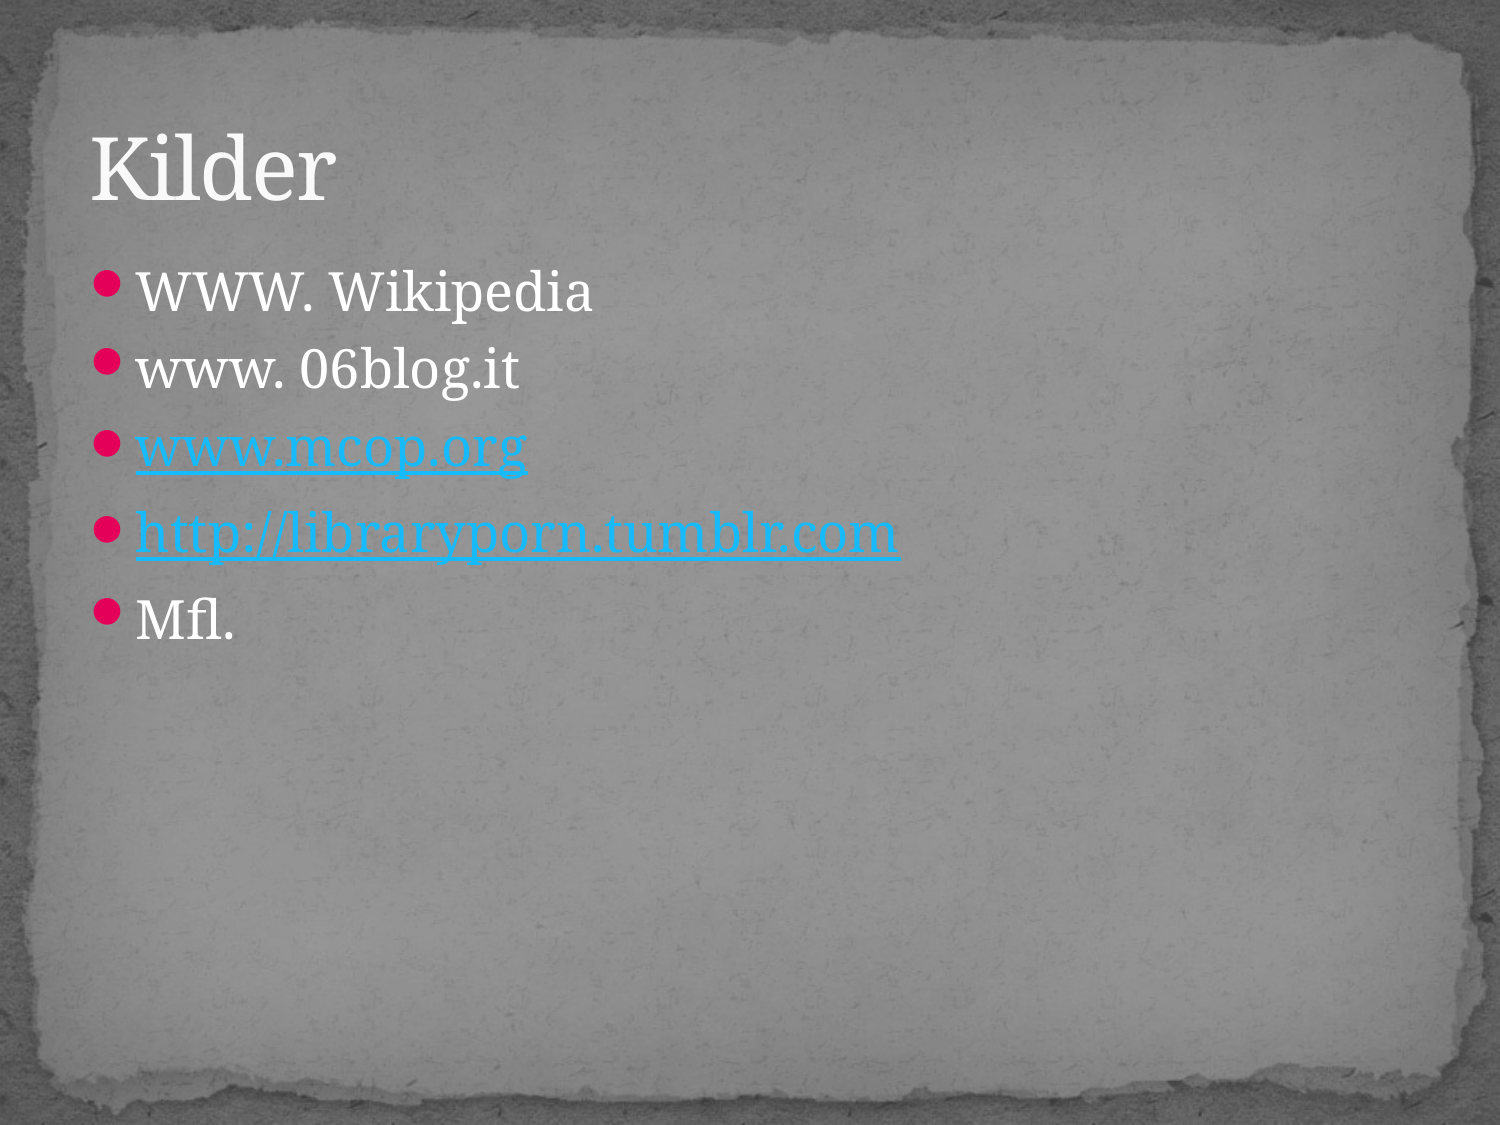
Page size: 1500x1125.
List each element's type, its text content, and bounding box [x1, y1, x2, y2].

list WWW. Wikipedia www. 06blog.it www.mcop.org http://libraryporn.tumblr.com Mfl. [75, 249, 1425, 1000]
title Kilder [74, 24, 1425, 225]
